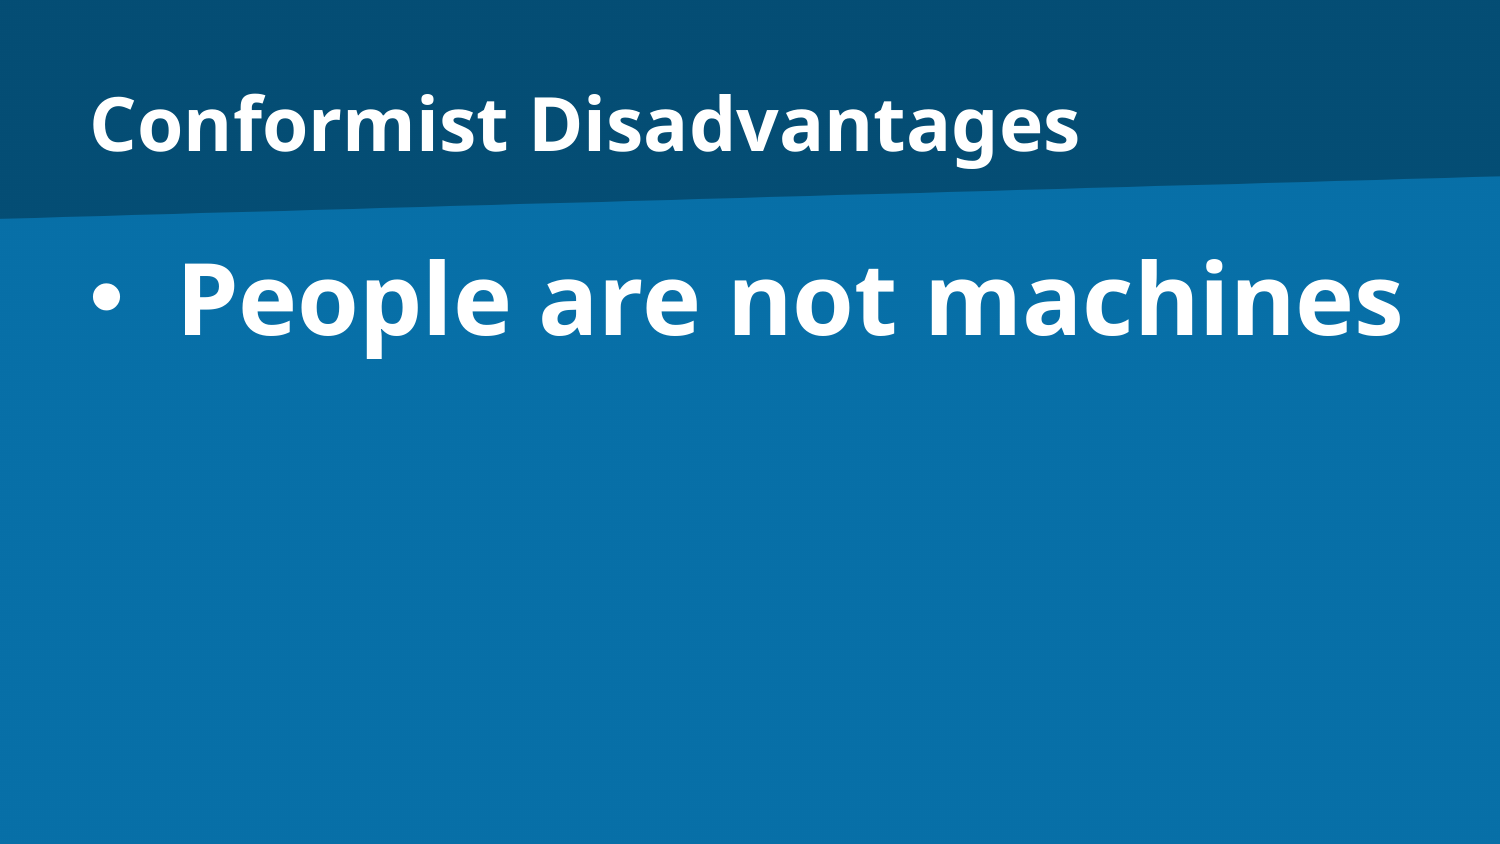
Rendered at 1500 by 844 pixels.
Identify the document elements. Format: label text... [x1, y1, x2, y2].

title Conformist Disadvantages [75, 45, 1425, 174]
picture [0, 177, 1500, 844]
list People are not machines [75, 228, 1425, 793]
